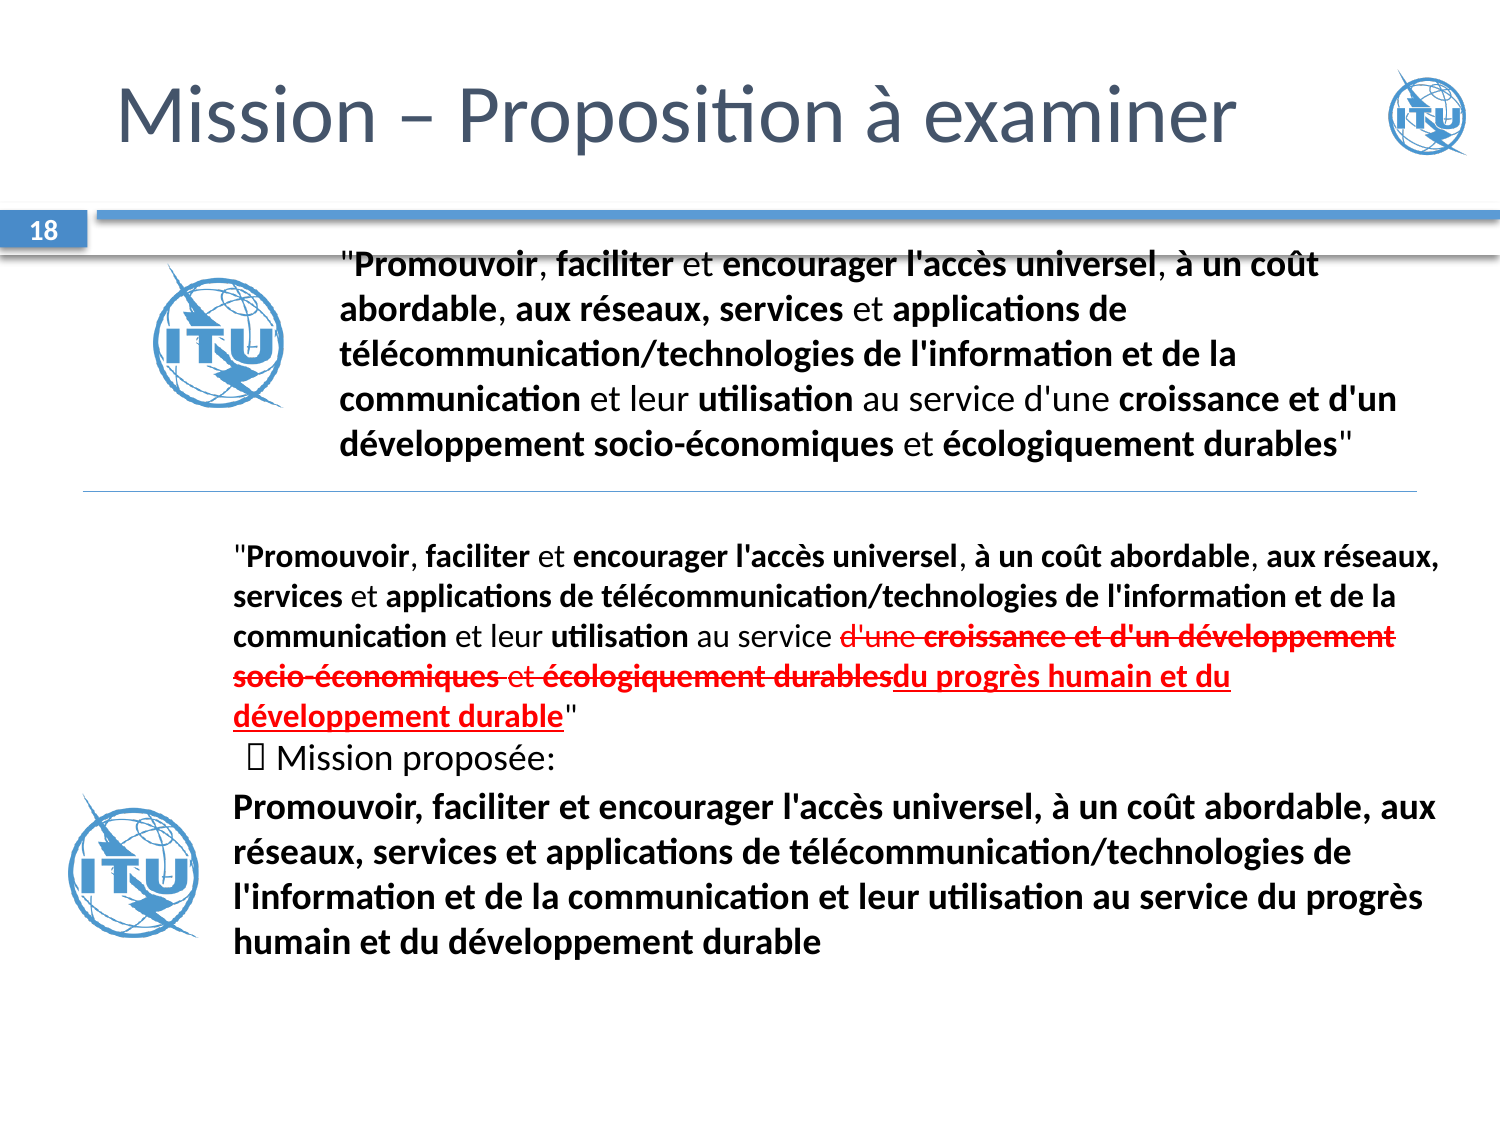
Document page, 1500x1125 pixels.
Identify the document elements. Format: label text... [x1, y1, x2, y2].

slide_number 18 [0, 208, 88, 249]
text_box Promouvoir, faciliter et encourager l'accès universel, à un coût abordable, aux réseaux, services et applications de télécommunication/technologies de l'information et de la communication et leur utilisation au service du progrès humain et du développement durable [218, 774, 1459, 970]
text_box "Promouvoir, faciliter et encourager l'accès universel, à un coût abordable, aux réseaux, services et applications de télécommunication/technologies de l'information et de la communication et leur utilisation au service d'une croissance et d'un développement socio-économiques et écologiquement durablesdu progrès humain et du développement durable" [218, 527, 1459, 742]
picture [152, 263, 284, 408]
picture [67, 793, 199, 938]
title Mission – Proposition à examiner [100, 37, 1365, 200]
picture [1387, 68, 1468, 156]
text_box  Mission proposée: [230, 742, 572, 786]
text_box "Promouvoir, faciliter et encourager l'accès universel, à un coût abordable, aux réseaux, services et applications de télécommunication/technologies de l'information et de la communication et leur utilisation au service d'une croissance et d'un développement socio-économiques et écologiquement durables" [324, 231, 1447, 472]
